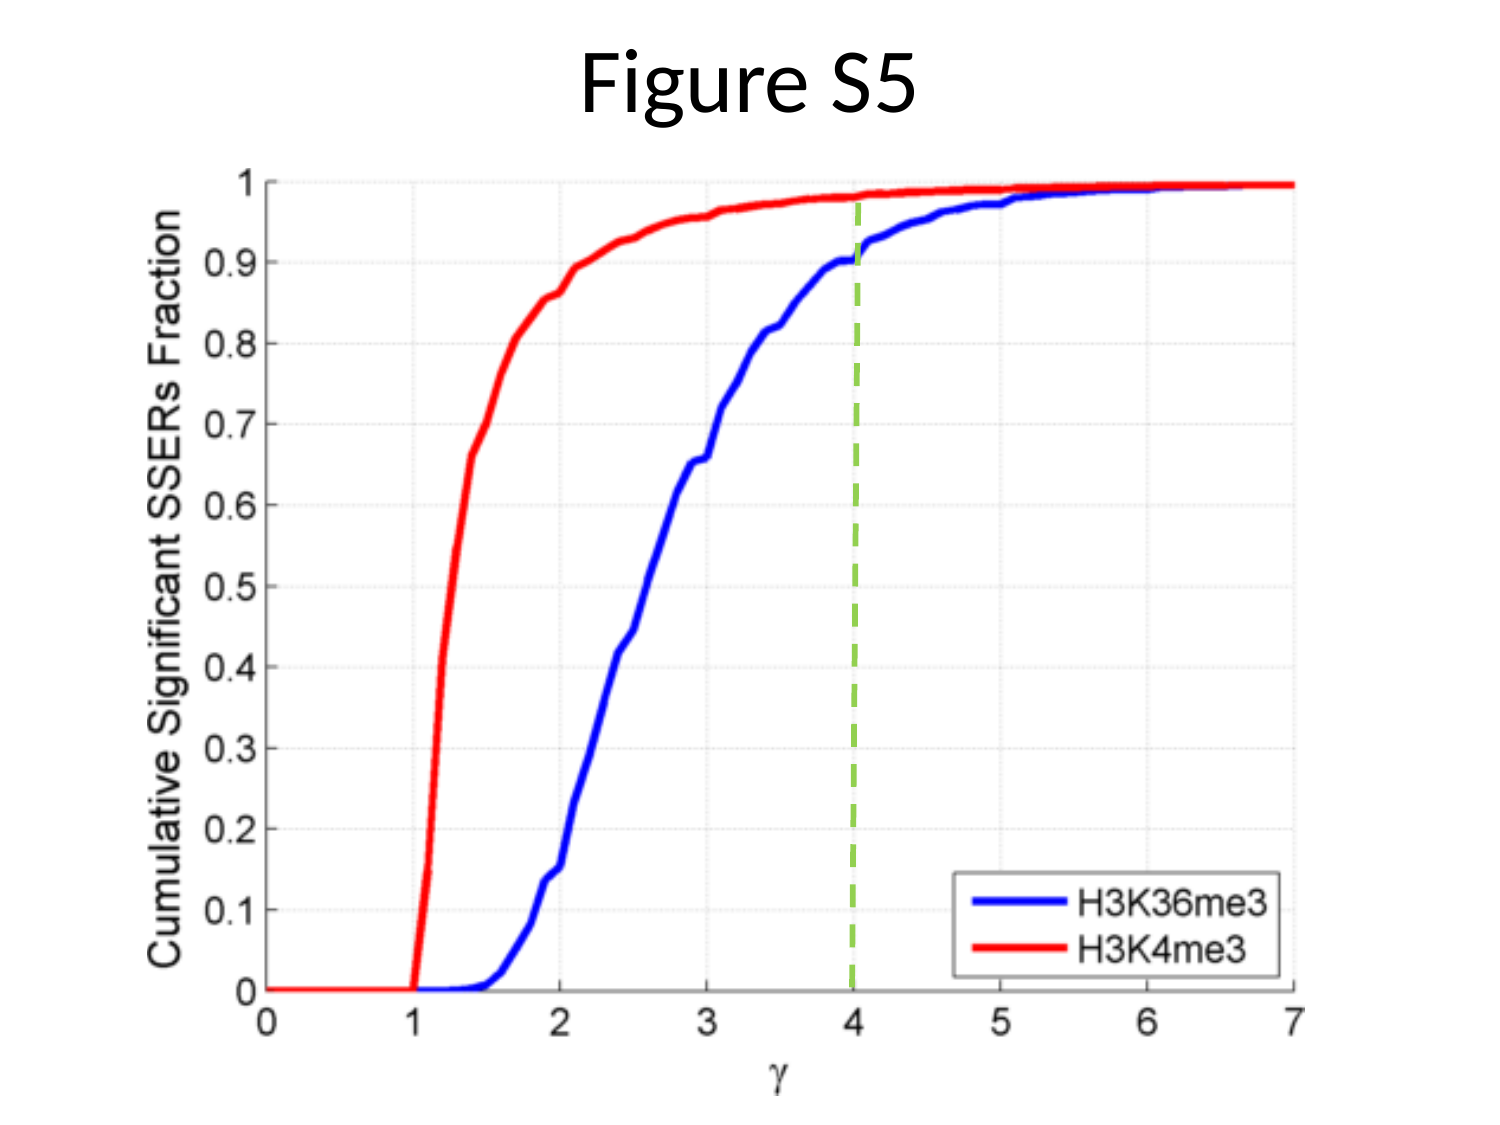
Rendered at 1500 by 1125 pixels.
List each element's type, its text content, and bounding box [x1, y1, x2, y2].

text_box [851, 191, 859, 988]
title Figure S5 [75, 0, 1425, 171]
picture [147, 168, 1305, 1097]
